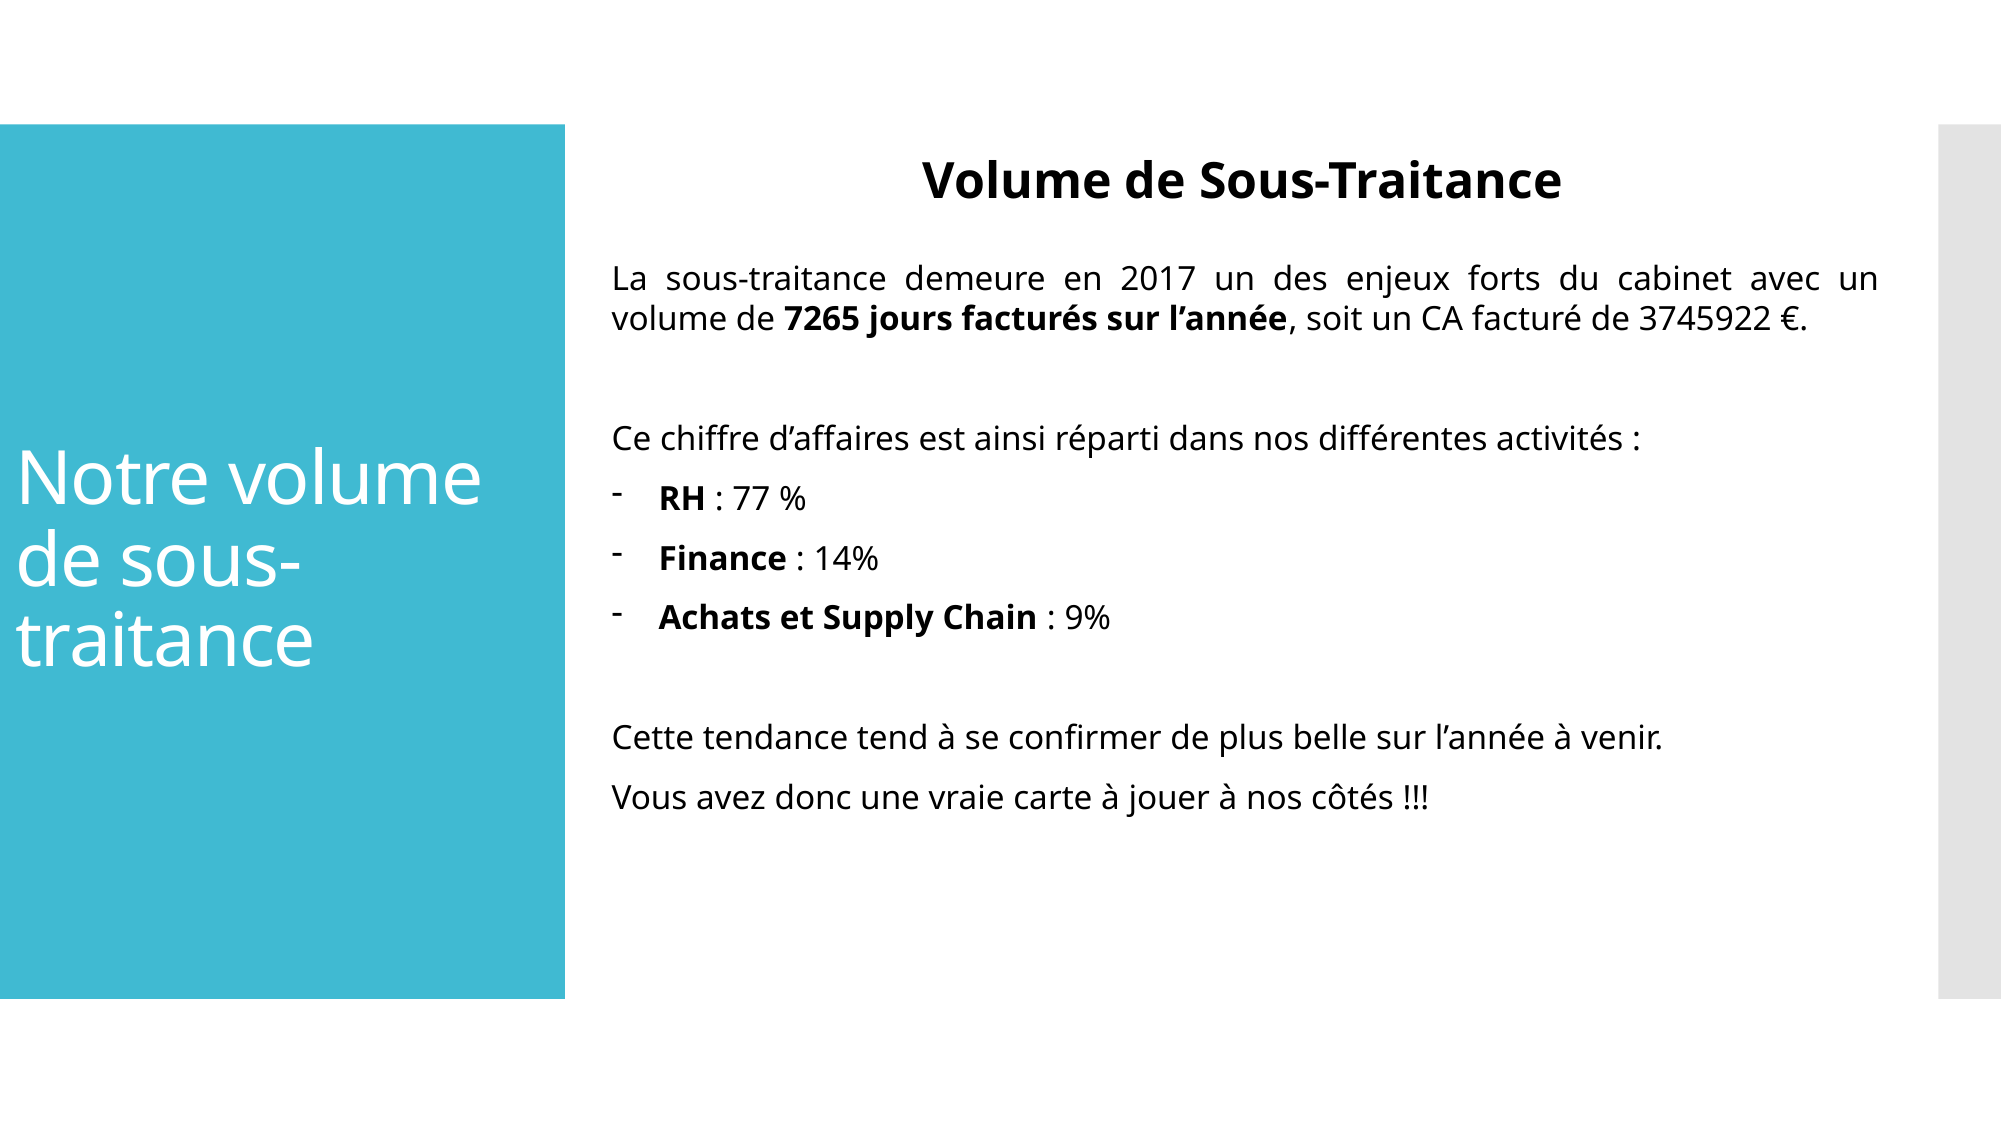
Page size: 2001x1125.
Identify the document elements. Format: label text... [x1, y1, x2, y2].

text_box La sous-traitance demeure en 2017 un des enjeux forts du cabinet avec un volume de 7265 jours facturés sur l’année, soit un CA facturé de 3745922 €. Ce chiffre d’affaires est ainsi réparti dans nos différentes activités : RH : 77 % Finance : 14% Achats et Supply Chain : 9% Cette tendance tend à se confirmer de plus belle sur l’année à venir. Vous avez donc une vraie carte à jouer à nos côtés !!! [596, 249, 1896, 824]
text_box Volume de Sous-Traitance [630, 141, 1868, 216]
title Notre volume de sous-traitance [0, 184, 543, 940]
